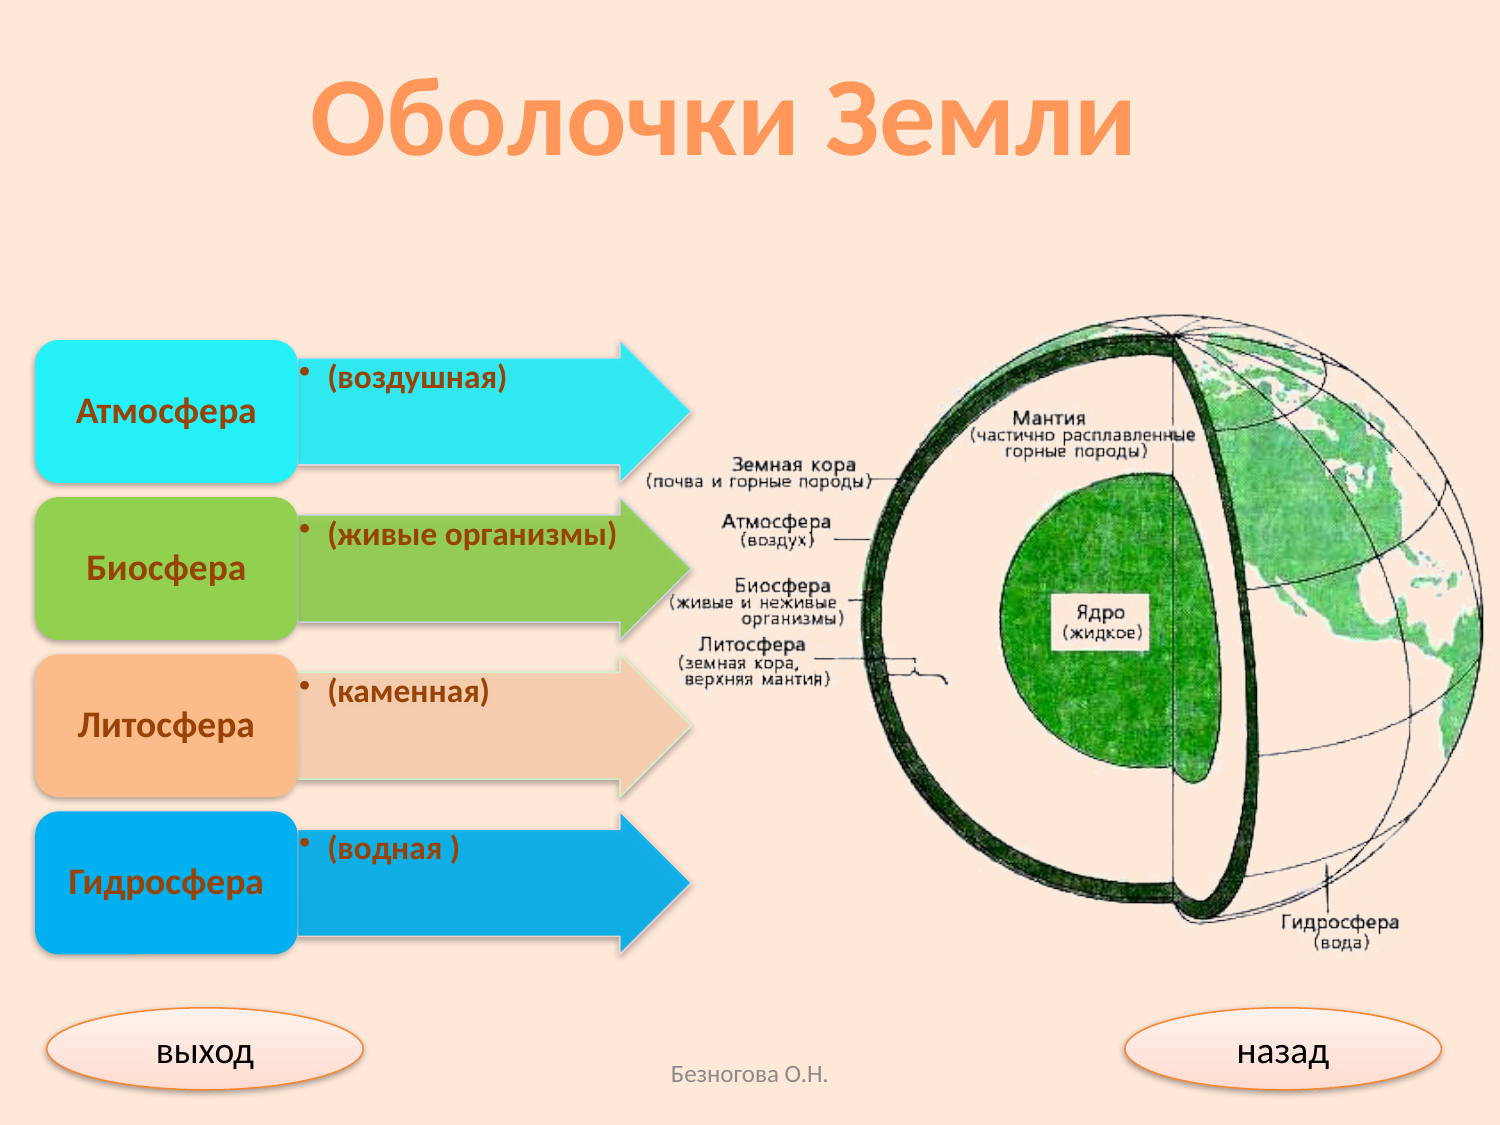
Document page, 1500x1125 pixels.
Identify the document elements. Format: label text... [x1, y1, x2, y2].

text_box Оболочки Земли [295, 35, 1153, 186]
footer Безногова О.Н. [512, 1042, 988, 1103]
text_box выход [46, 1007, 365, 1091]
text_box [34, 339, 692, 955]
text_box назад [1124, 1007, 1443, 1091]
picture [610, 304, 1500, 962]
